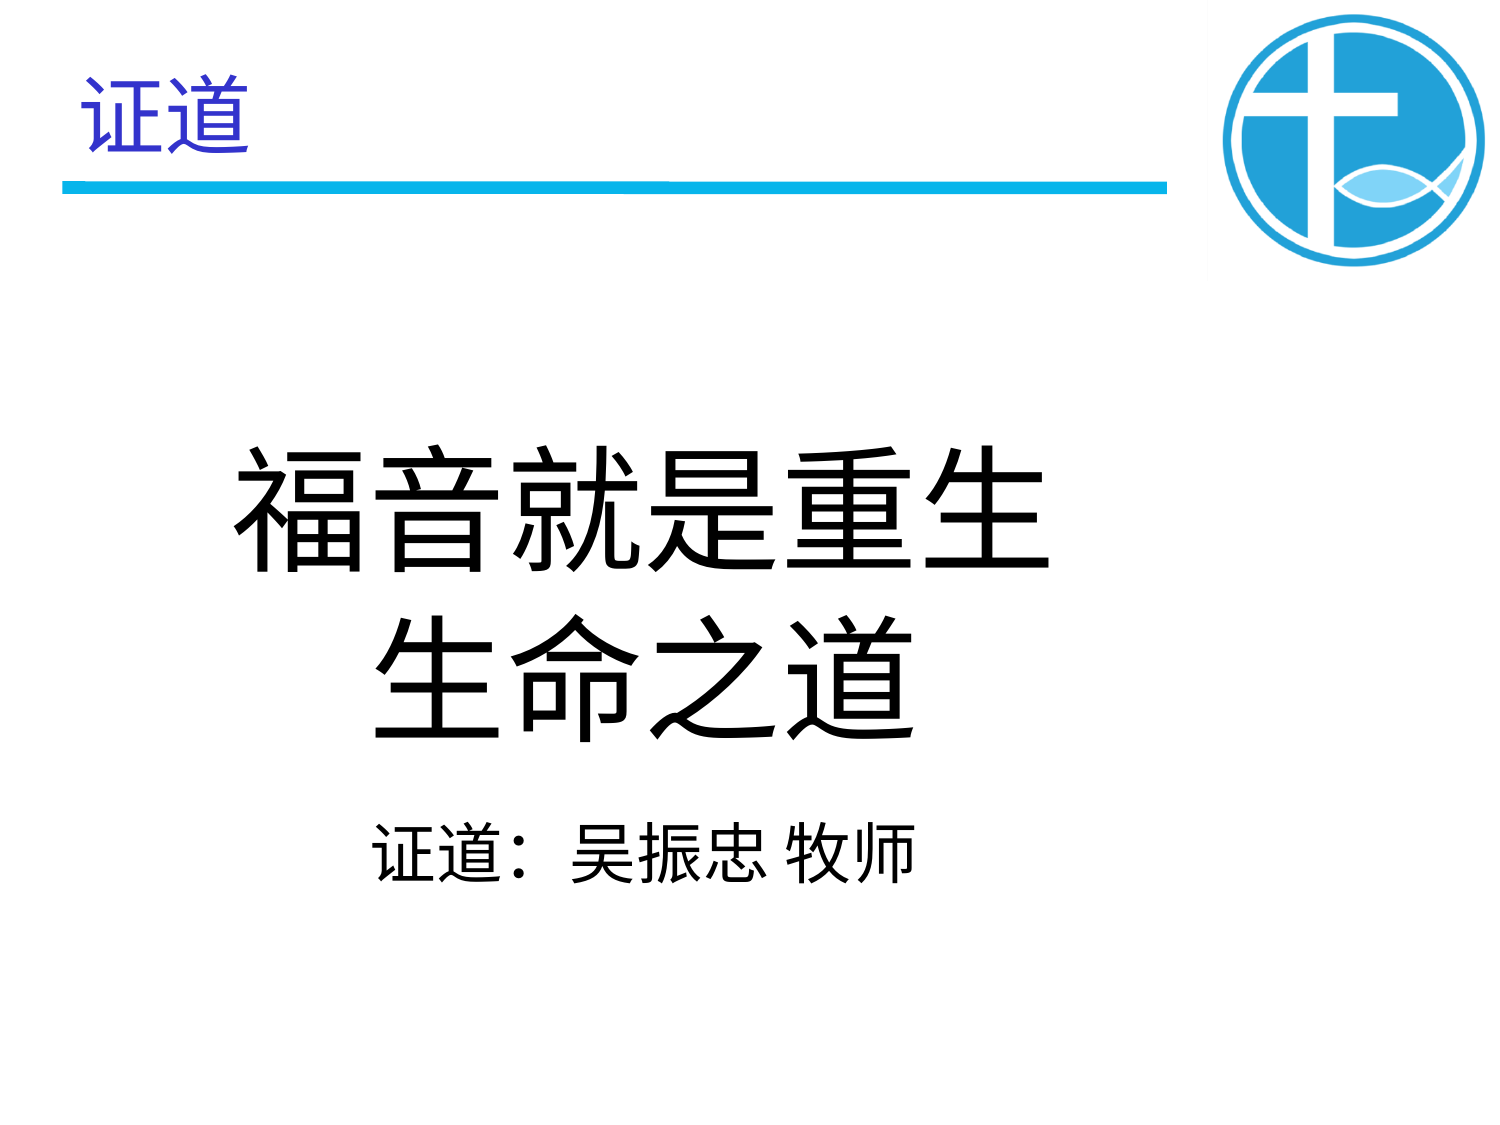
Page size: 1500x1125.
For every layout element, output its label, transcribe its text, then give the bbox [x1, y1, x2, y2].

text_box 证道：吴振忠 牧师 [143, 712, 1144, 960]
picture [1207, 0, 1500, 281]
text_box 福音就是重生 生命之道 [37, 249, 1250, 688]
text_box 证道 [62, 56, 1138, 175]
